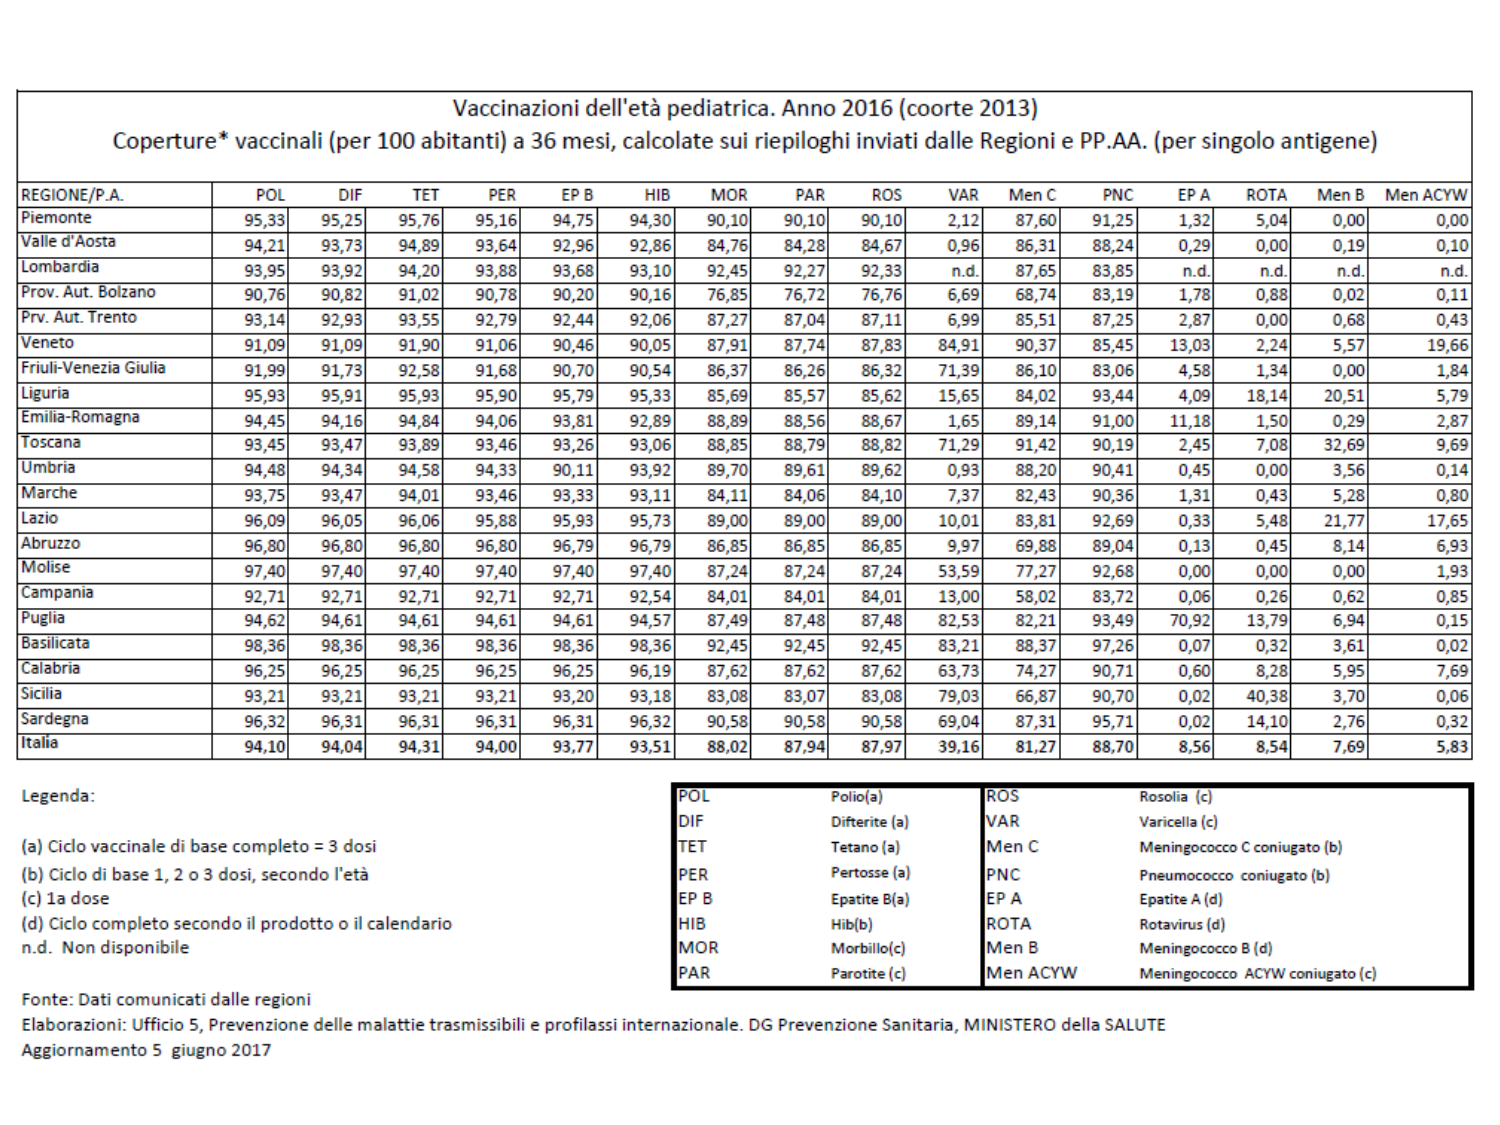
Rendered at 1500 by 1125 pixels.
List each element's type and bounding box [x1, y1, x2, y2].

picture [0, 81, 1495, 1063]
